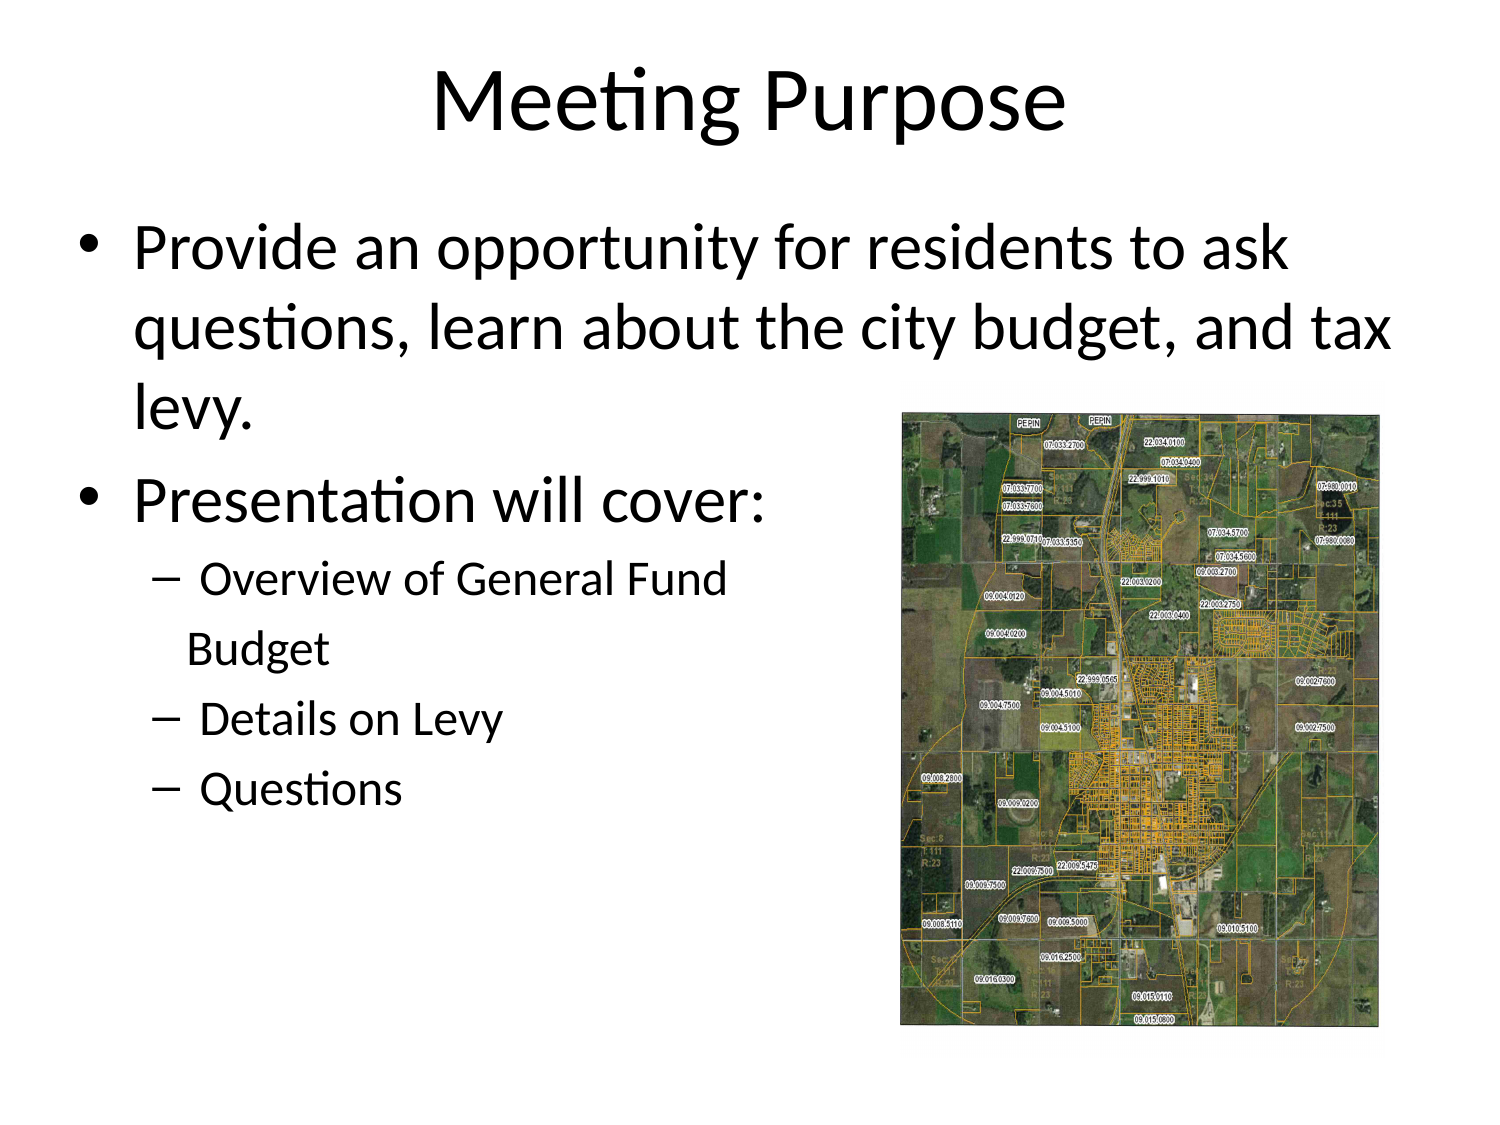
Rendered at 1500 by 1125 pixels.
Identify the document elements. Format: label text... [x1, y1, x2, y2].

picture [899, 381, 1385, 1058]
list Provide an opportunity for residents to ask questions, learn about the city budget, and tax levy. Presentation will cover: Overview of General Fund Budget Details on Levy Questions [62, 195, 1413, 1063]
title Meeting Purpose [75, 0, 1425, 188]
